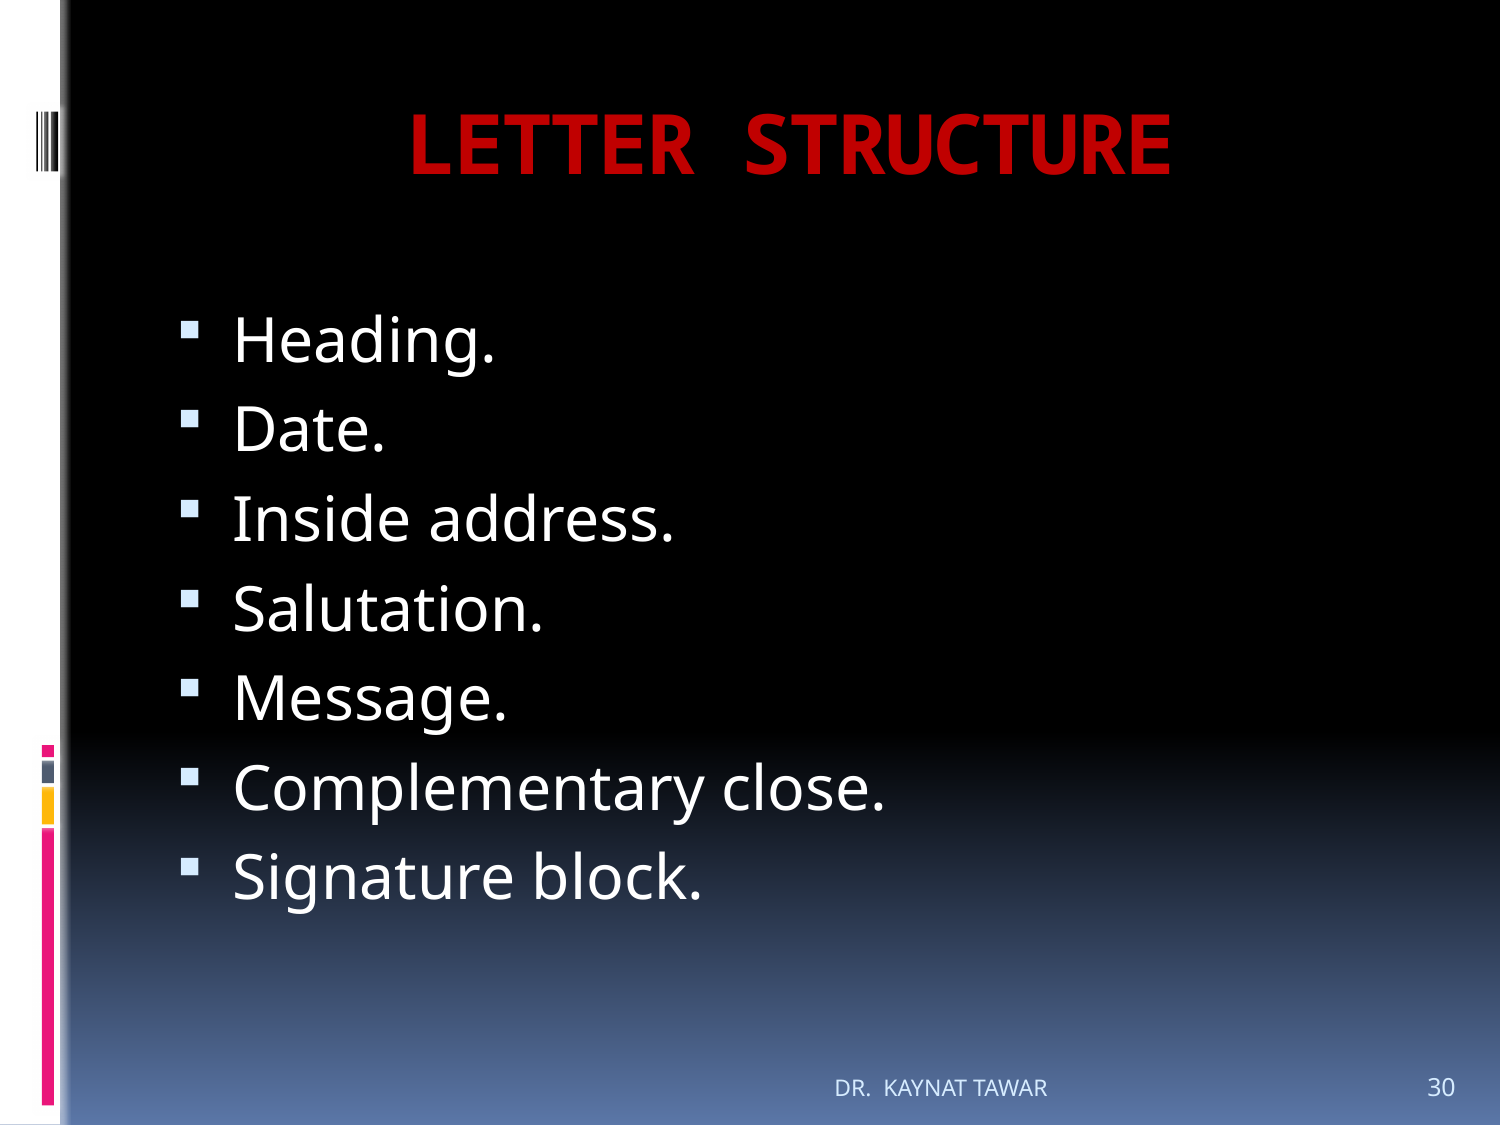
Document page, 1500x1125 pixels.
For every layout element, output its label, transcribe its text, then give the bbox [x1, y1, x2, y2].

list Heading. Date. Inside address. Salutation. Message. Complementary close. Signature block. [150, 292, 1425, 1043]
footer DR. KAYNAT TAWAR [150, 1052, 1063, 1113]
slide_number 30 [1412, 1052, 1488, 1113]
title LETTER STRUCTURE [150, 83, 1425, 234]
